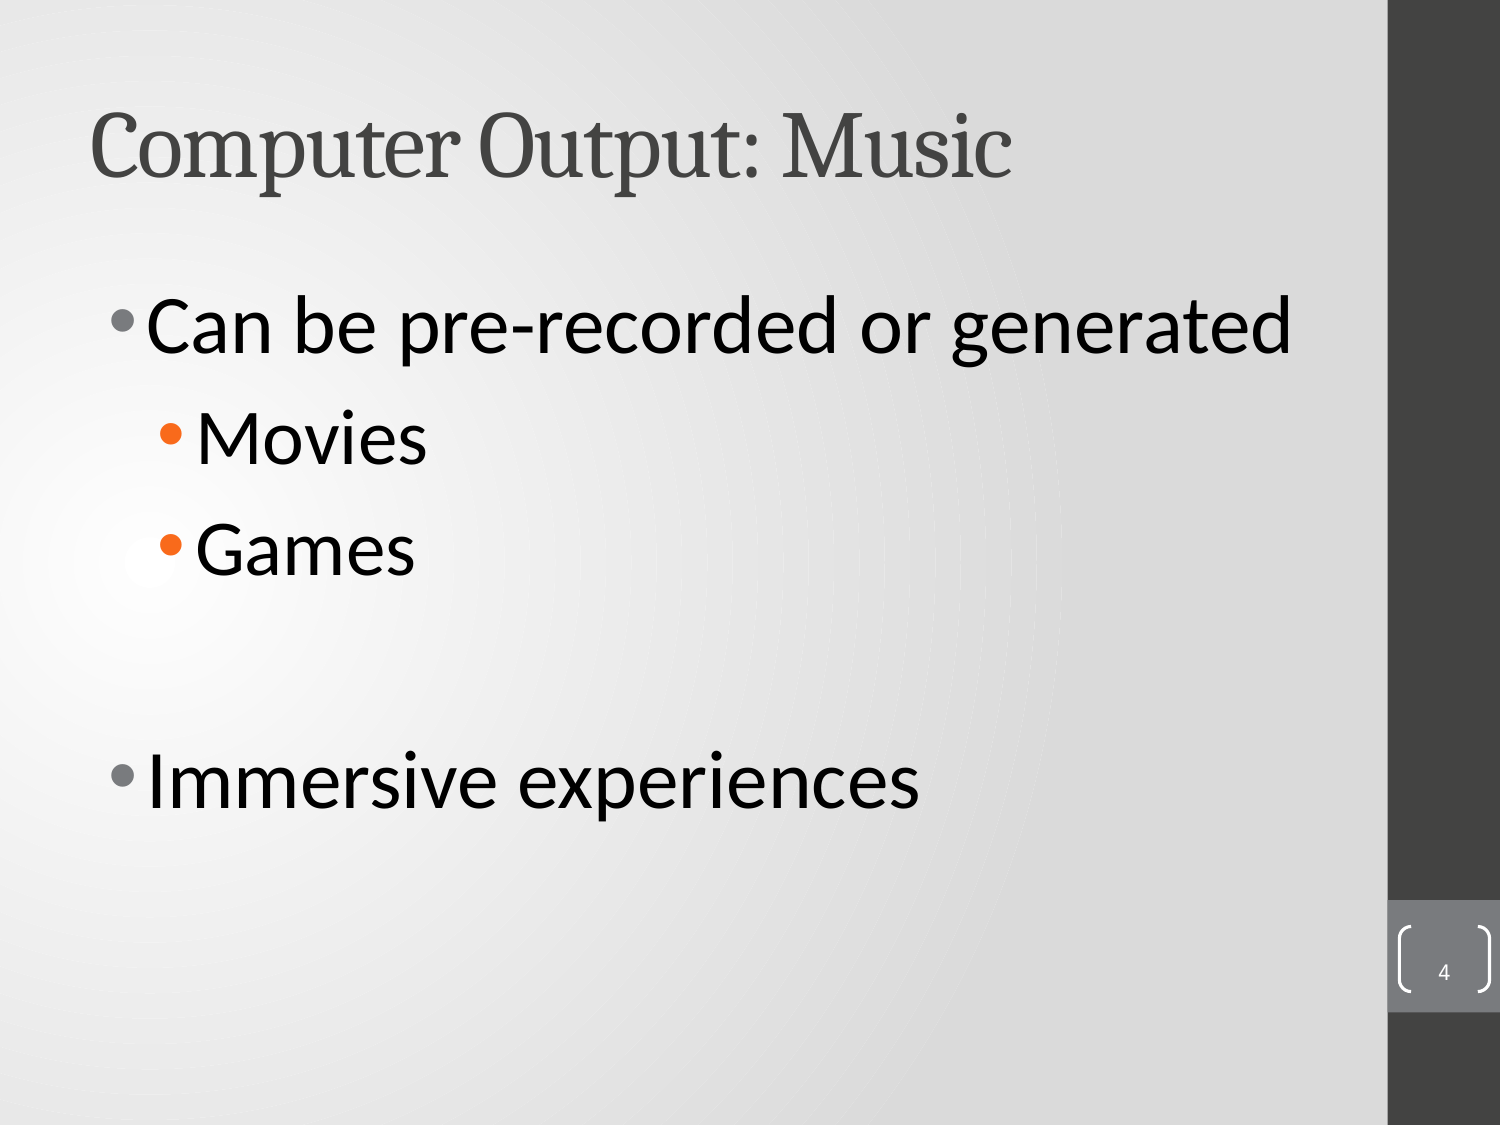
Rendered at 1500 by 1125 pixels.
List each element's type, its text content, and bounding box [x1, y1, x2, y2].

slide_number 4 [1397, 924, 1492, 994]
list Can be pre-recorded or generated Movies Games Immersive experiences [75, 262, 1325, 1050]
title Computer Output: Music [75, 45, 1325, 233]
